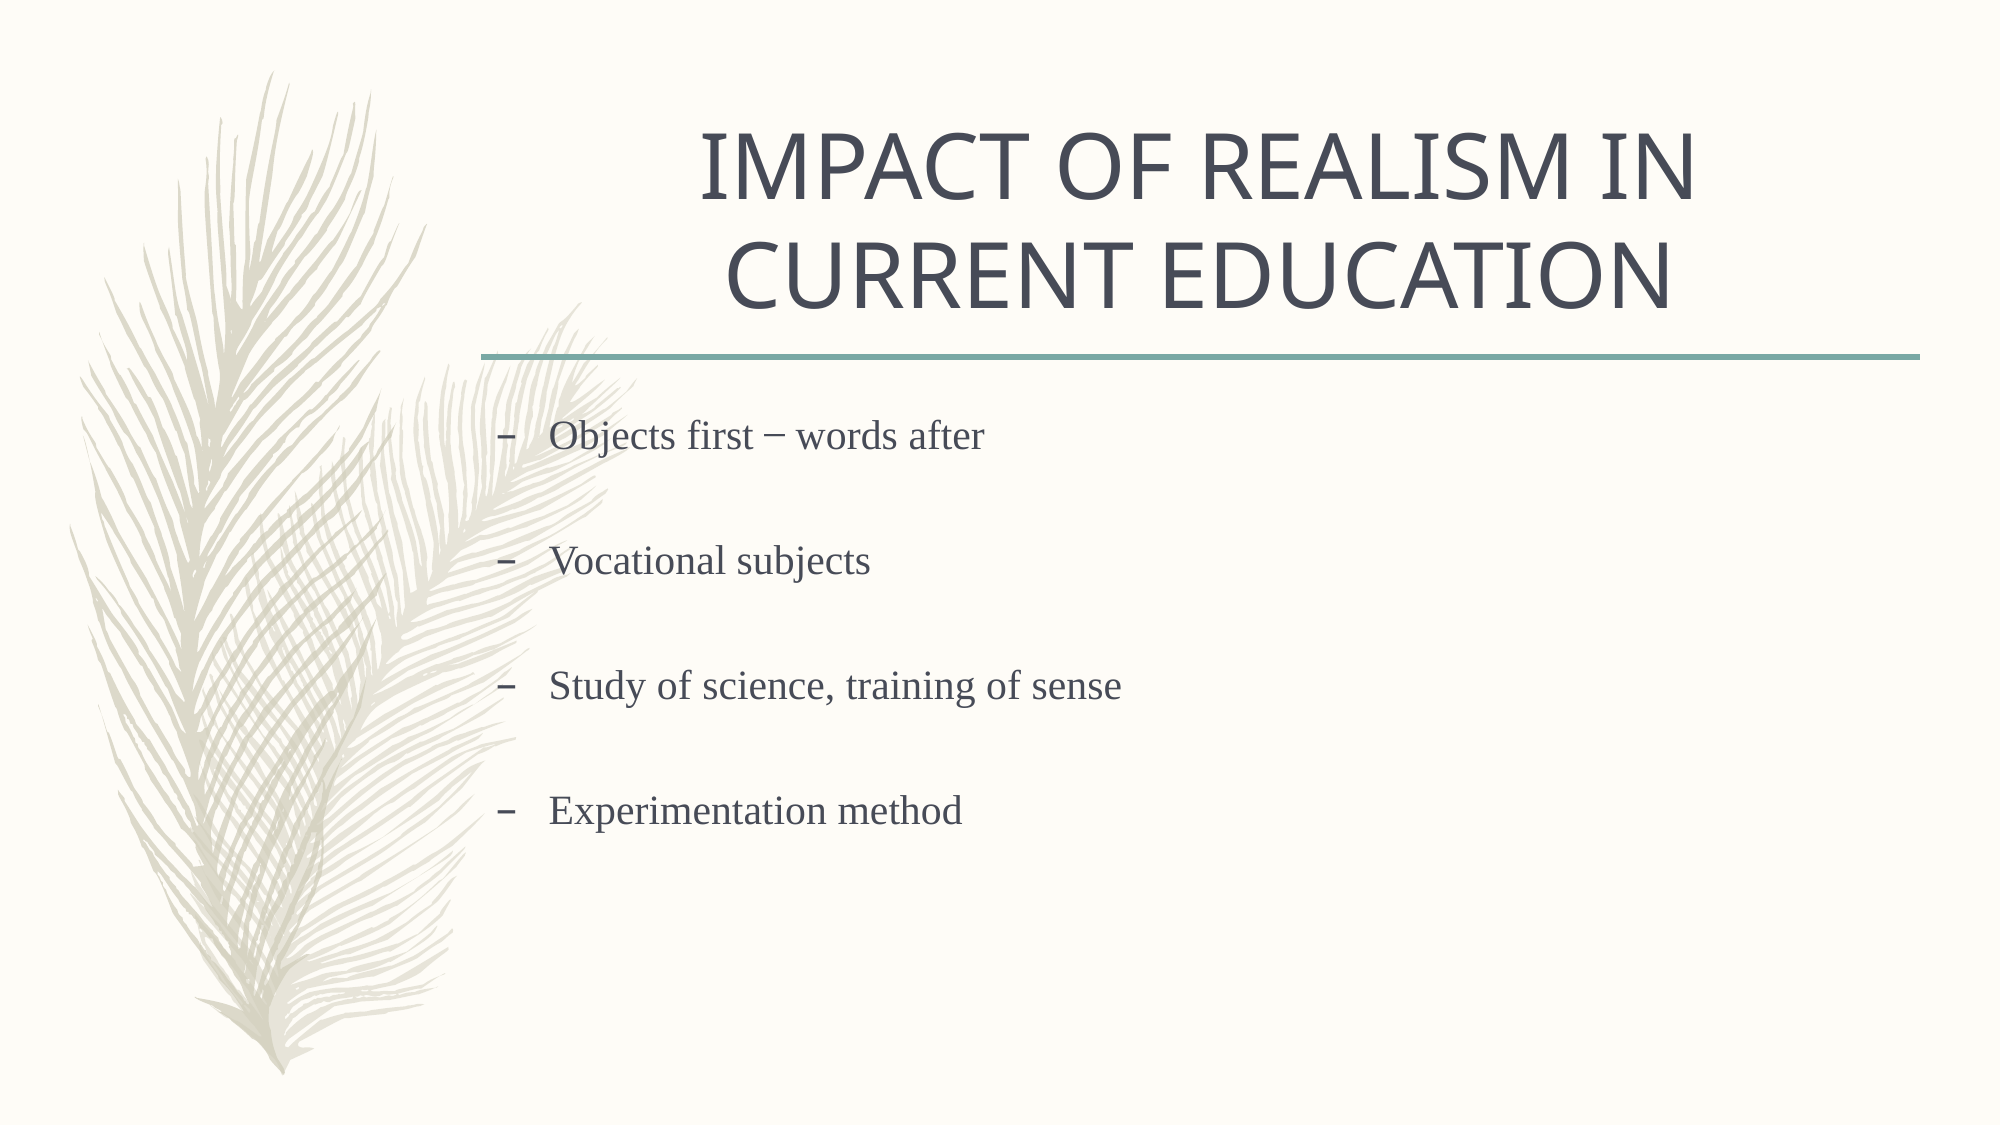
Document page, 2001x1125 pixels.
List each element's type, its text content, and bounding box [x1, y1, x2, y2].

list Objects first ̶ words after Vocational subjects Study of science, training of sense Experimentation method [481, 399, 1920, 999]
title IMPACT OF REALISM IN CURRENT EDUCATION [481, 93, 1920, 350]
